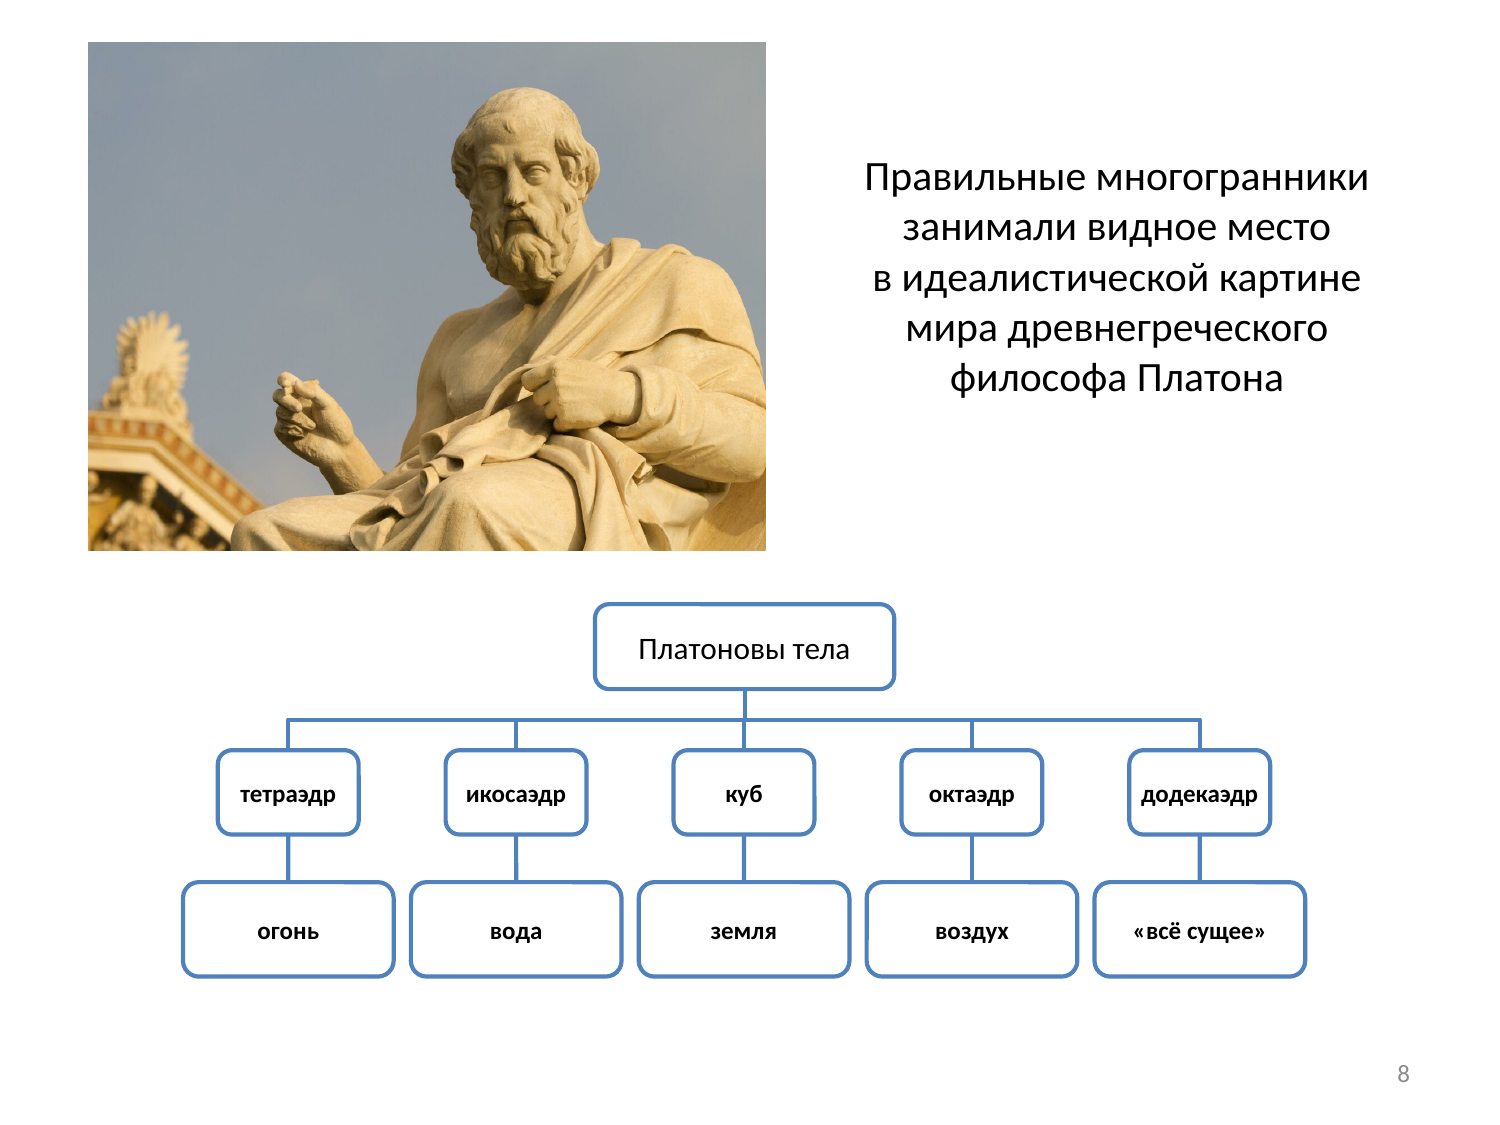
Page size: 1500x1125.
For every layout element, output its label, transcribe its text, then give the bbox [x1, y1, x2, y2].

slide_number 8 [1074, 1042, 1425, 1103]
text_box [182, 574, 1306, 1024]
title Правильные многогранники занимали видное место в идеалистической картине мира древнегреческого философа Платона [809, 45, 1425, 504]
picture [88, 42, 766, 551]
